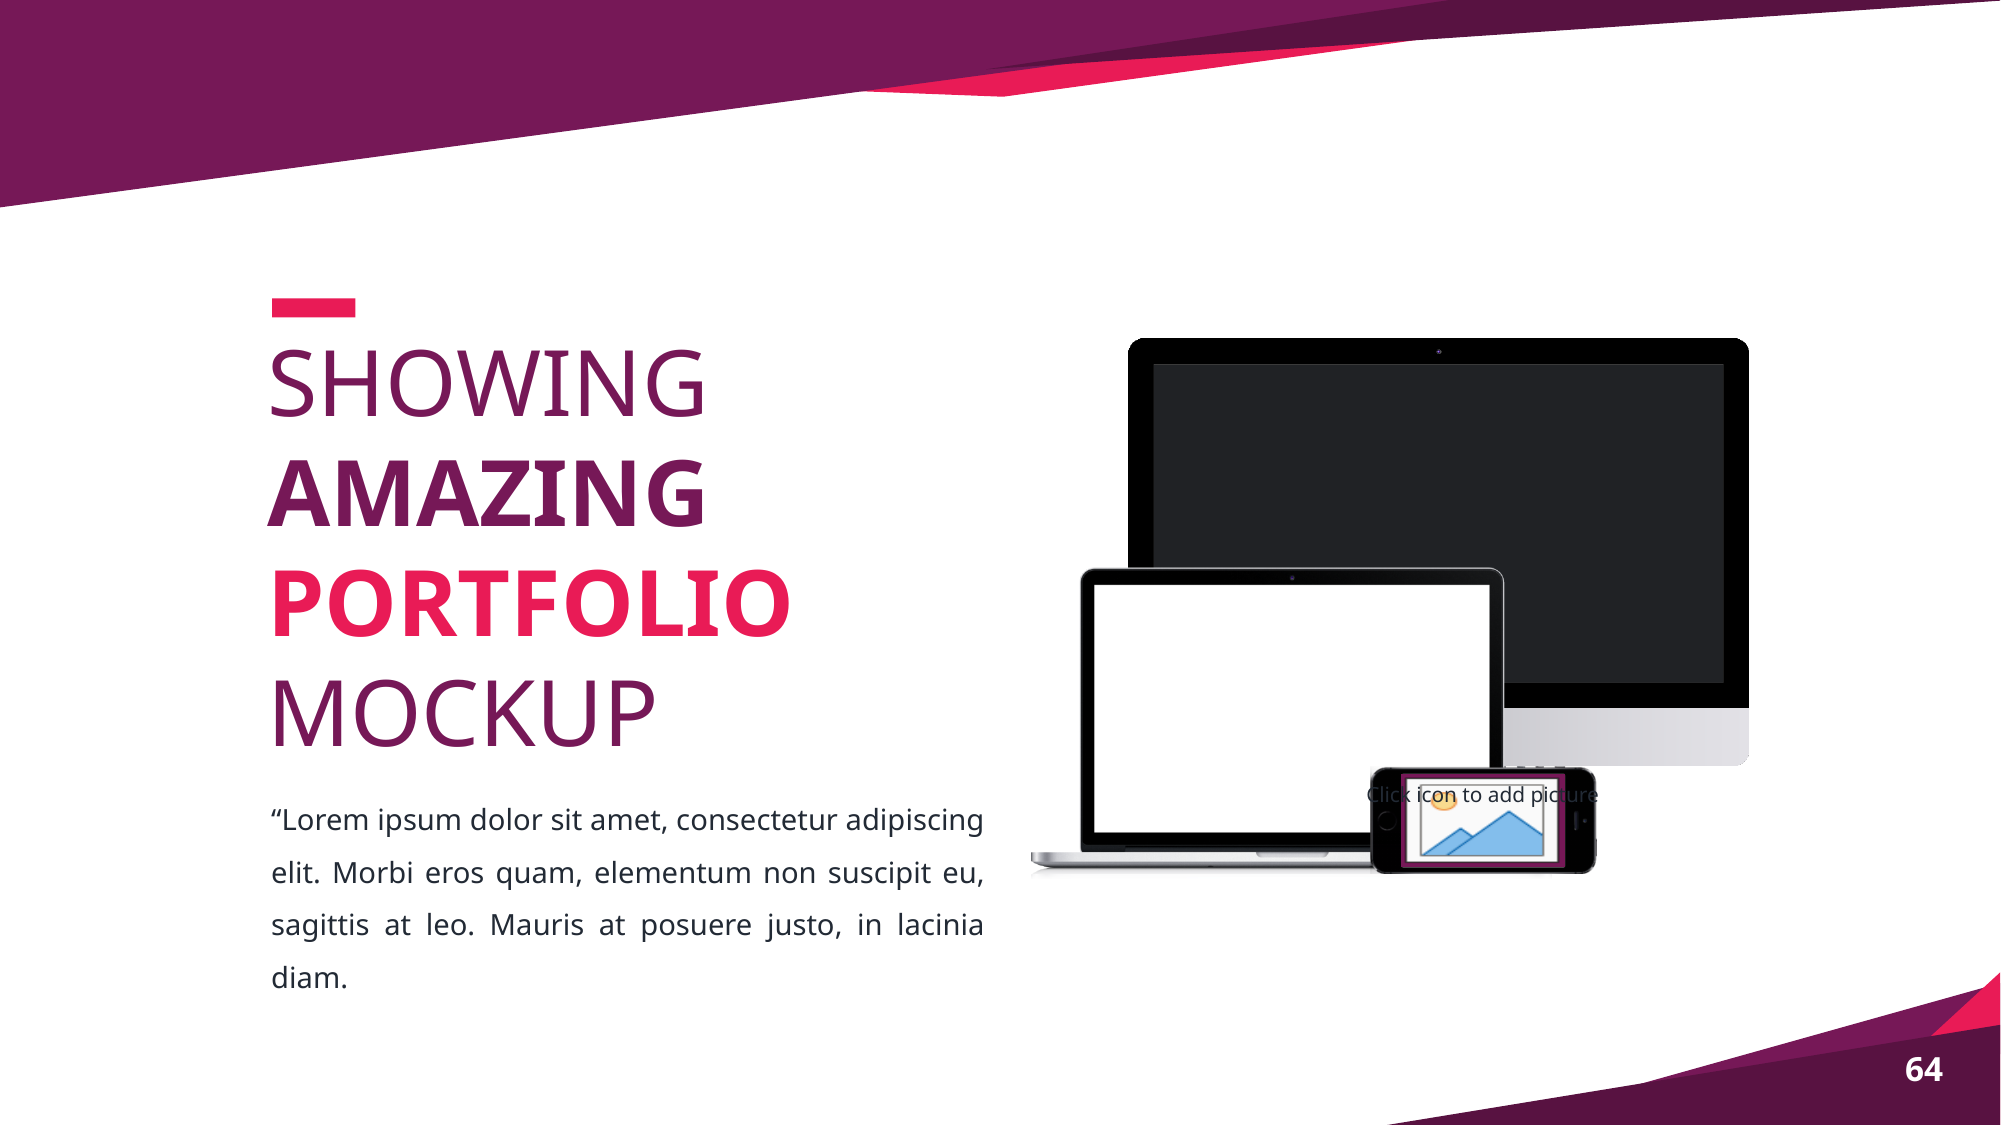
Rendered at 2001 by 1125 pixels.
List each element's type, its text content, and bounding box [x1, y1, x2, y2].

text_box “Lorem ipsum dolor sit amet, consectetur adipiscing elit. Morbi eros quam, elementum non suscipit eu, sagittis at leo. Mauris at posuere justo, in lacinia diam. [256, 776, 1000, 1002]
text_box SHOWING AMAZING PORTFOLIO MOCKUP [252, 317, 1000, 772]
text_box [271, 297, 356, 318]
picture [1031, 337, 1750, 933]
